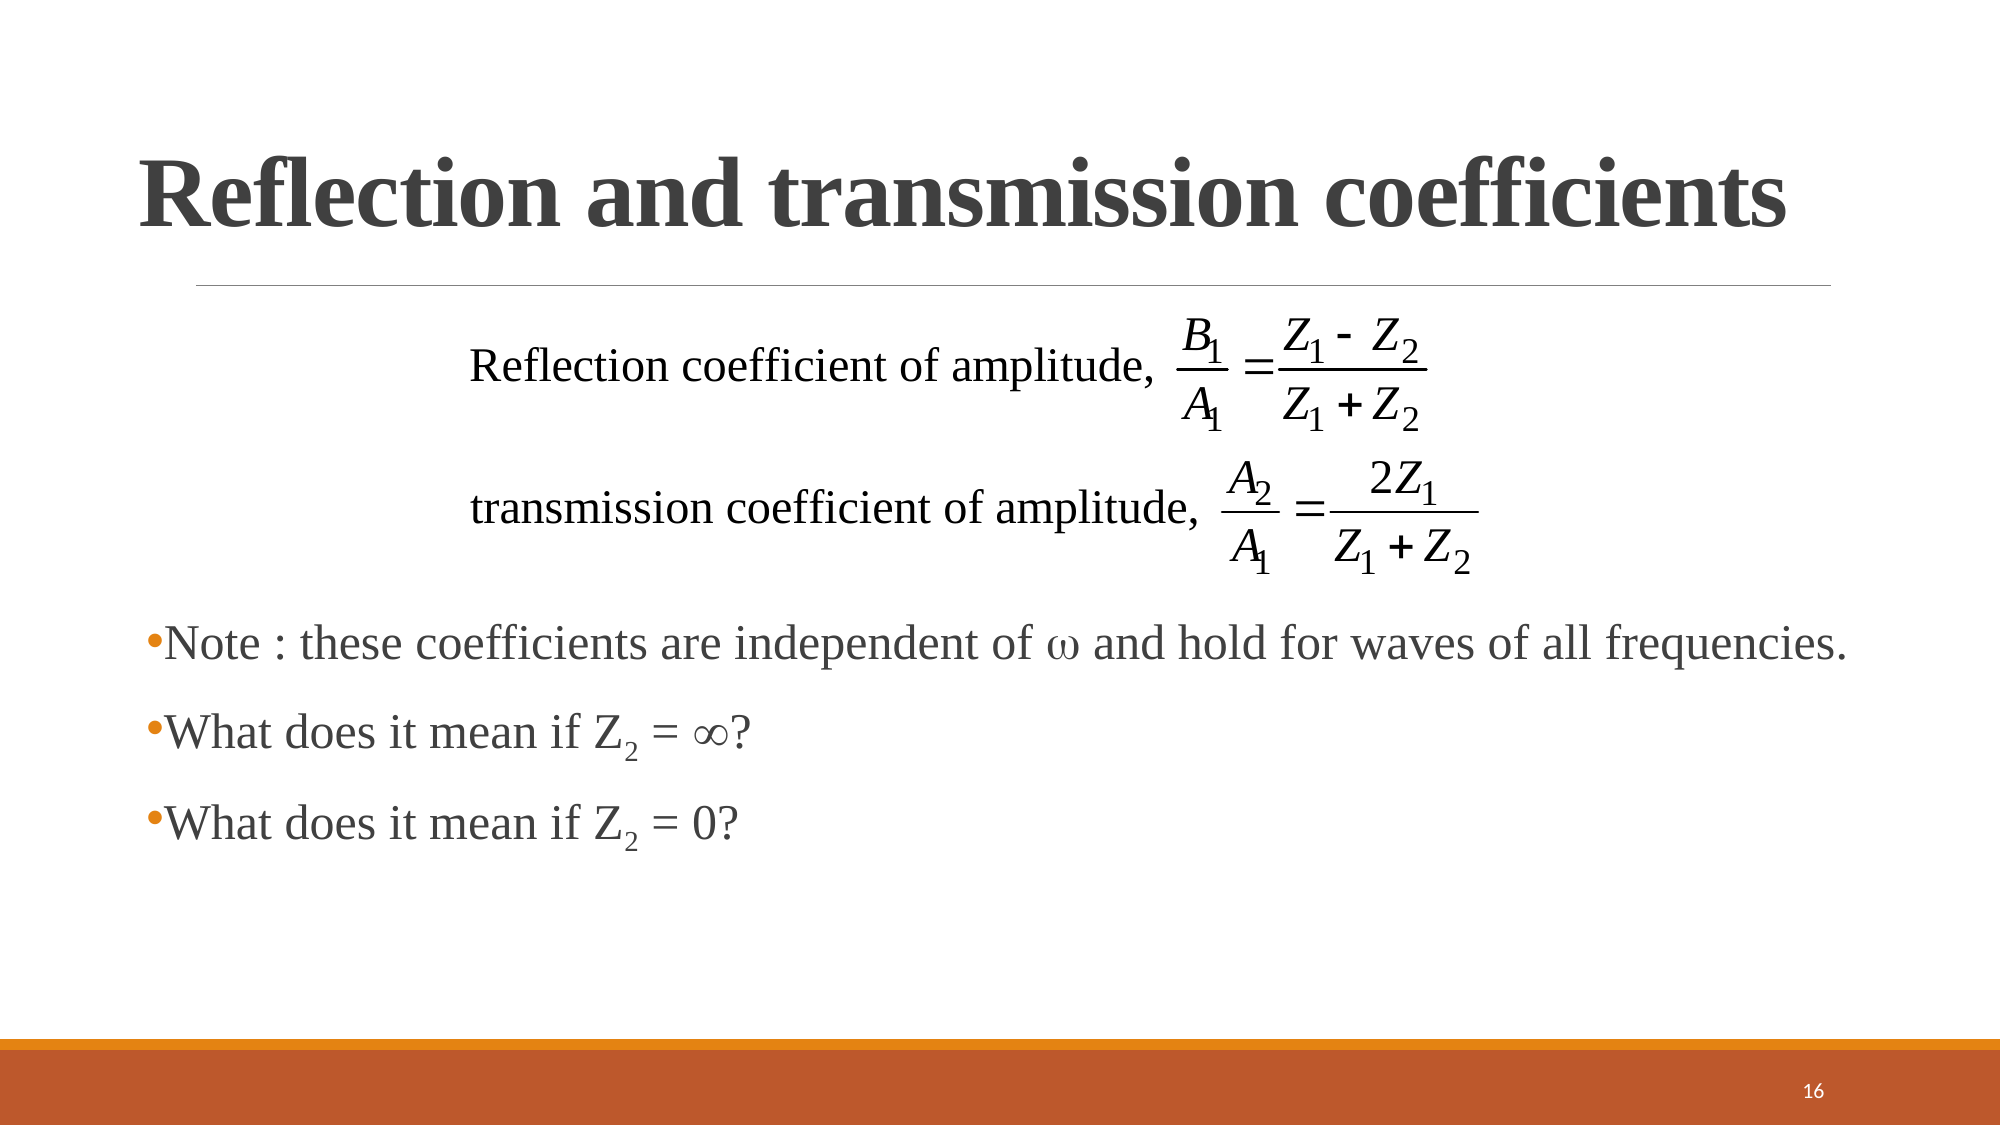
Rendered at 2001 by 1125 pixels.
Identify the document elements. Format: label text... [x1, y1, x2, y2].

title Reflection and transmission coefficients [124, 16, 1968, 255]
slide_number 16 [1624, 1059, 1840, 1120]
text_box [461, 302, 1488, 586]
list Note : these coefficients are independent of  and hold for waves of all frequencies. What does it mean if Z2 = ? What does it mean if Z2 = 0? [146, 609, 1885, 939]
